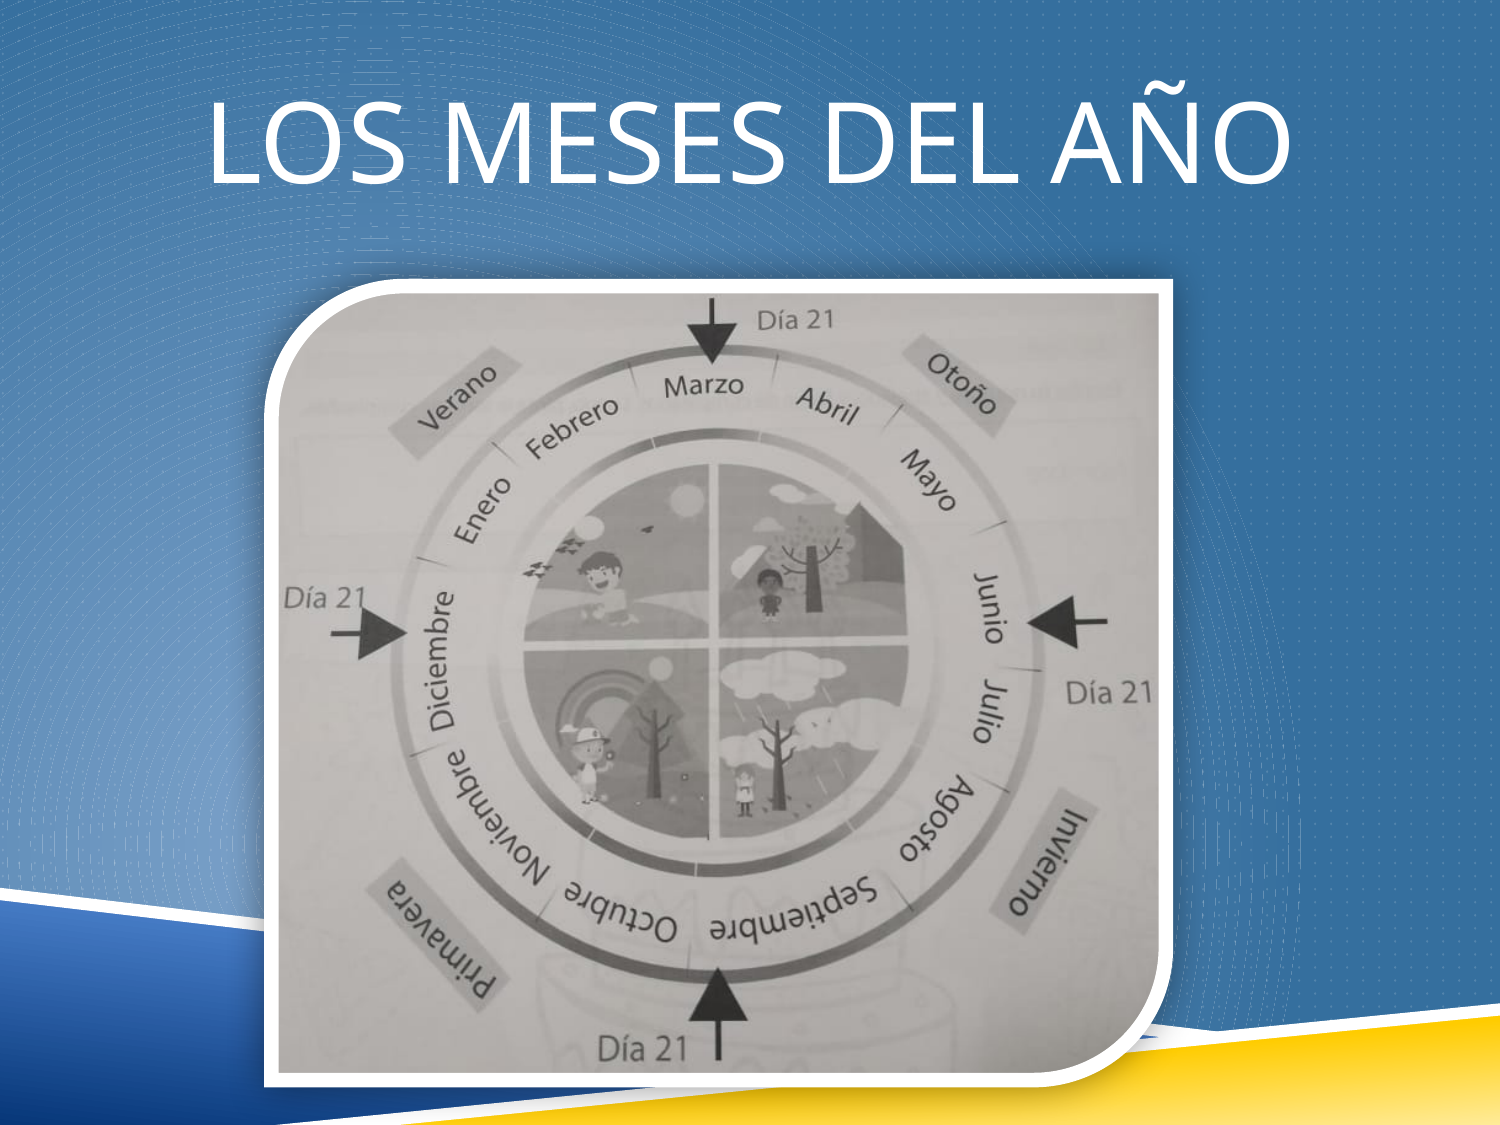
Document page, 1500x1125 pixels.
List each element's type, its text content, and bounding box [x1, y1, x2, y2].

picture [271, 285, 1167, 1081]
title LOS MESES DEL AÑO [112, 45, 1388, 233]
